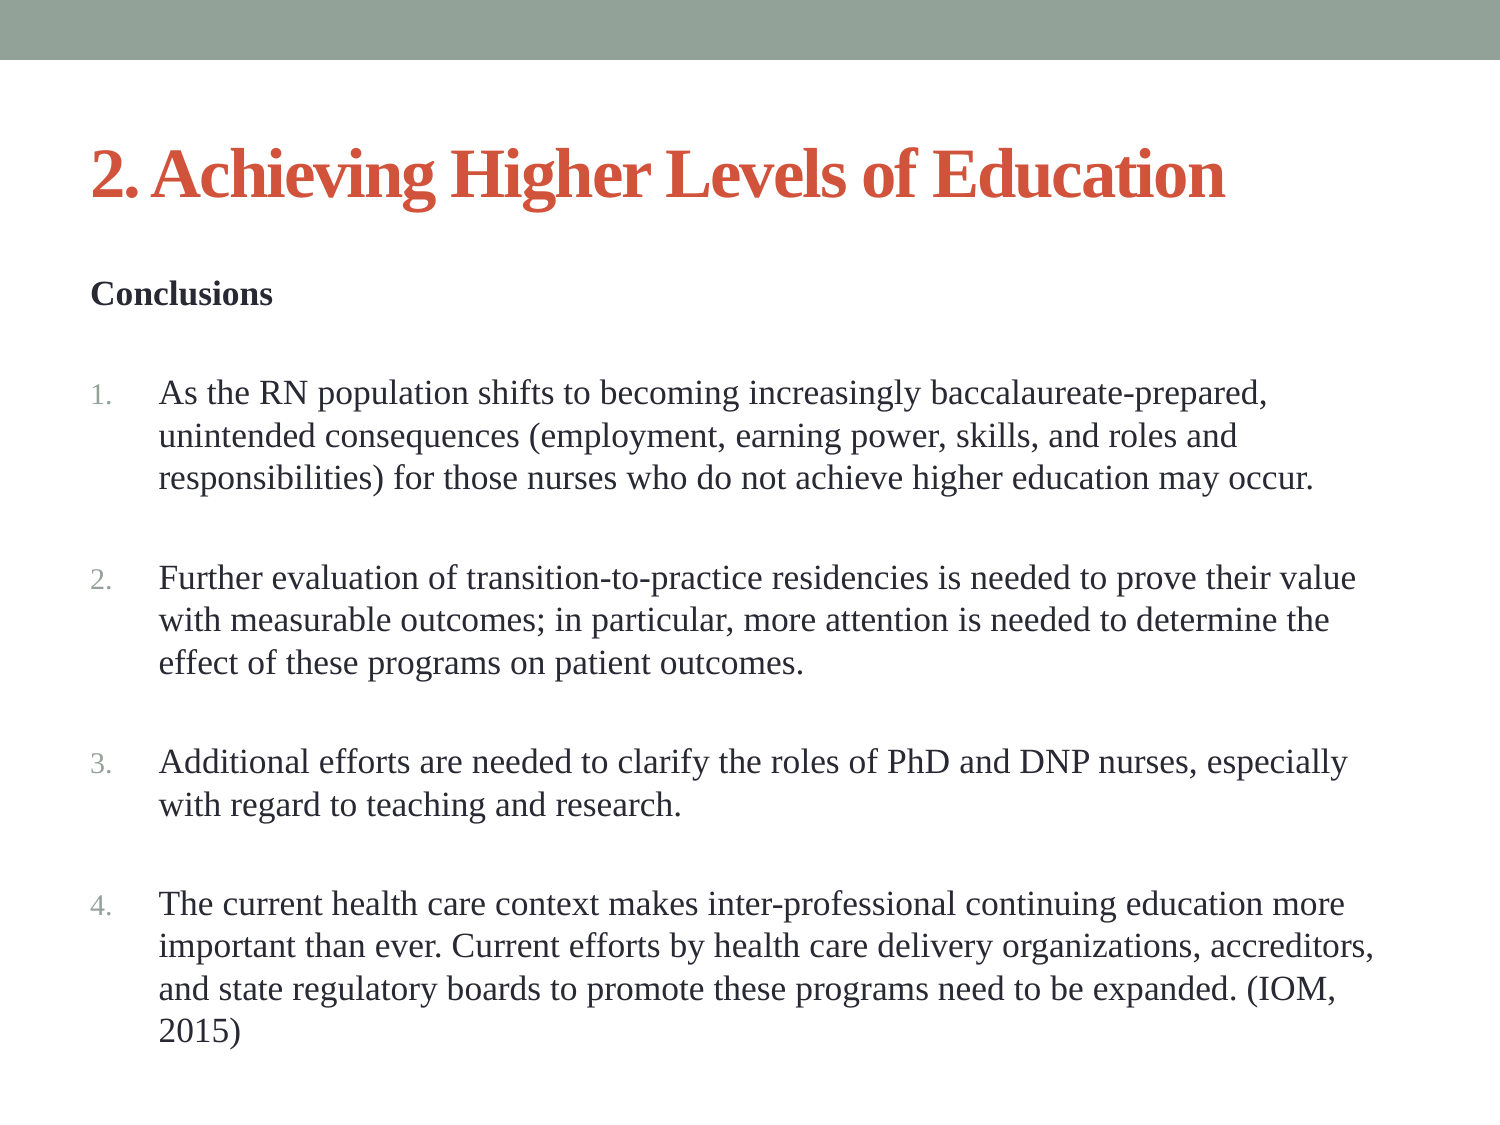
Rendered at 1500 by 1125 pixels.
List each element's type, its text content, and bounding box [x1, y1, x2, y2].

title 2. Achieving Higher Levels of Education [75, 87, 1425, 250]
list Conclusions As the RN population shifts to becoming increasingly baccalaureate-prepared, unintended consequences (employment, earning power, skills, and roles and responsibilities) for those nurses who do not achieve higher education may occur. Further evaluation of transition-to-practice residencies is needed to prove their value with measurable outcomes; in particular, more attention is needed to determine the effect of these programs on patient outcomes. Additional efforts are needed to clarify the roles of PhD and DNP nurses, especially with regard to teaching and research. The current health care context makes inter-professional continuing education more important than ever. Current efforts by health care delivery organizations, accreditors, and state regulatory boards to promote these programs need to be expanded. (IOM, 2015) [75, 262, 1425, 1063]
